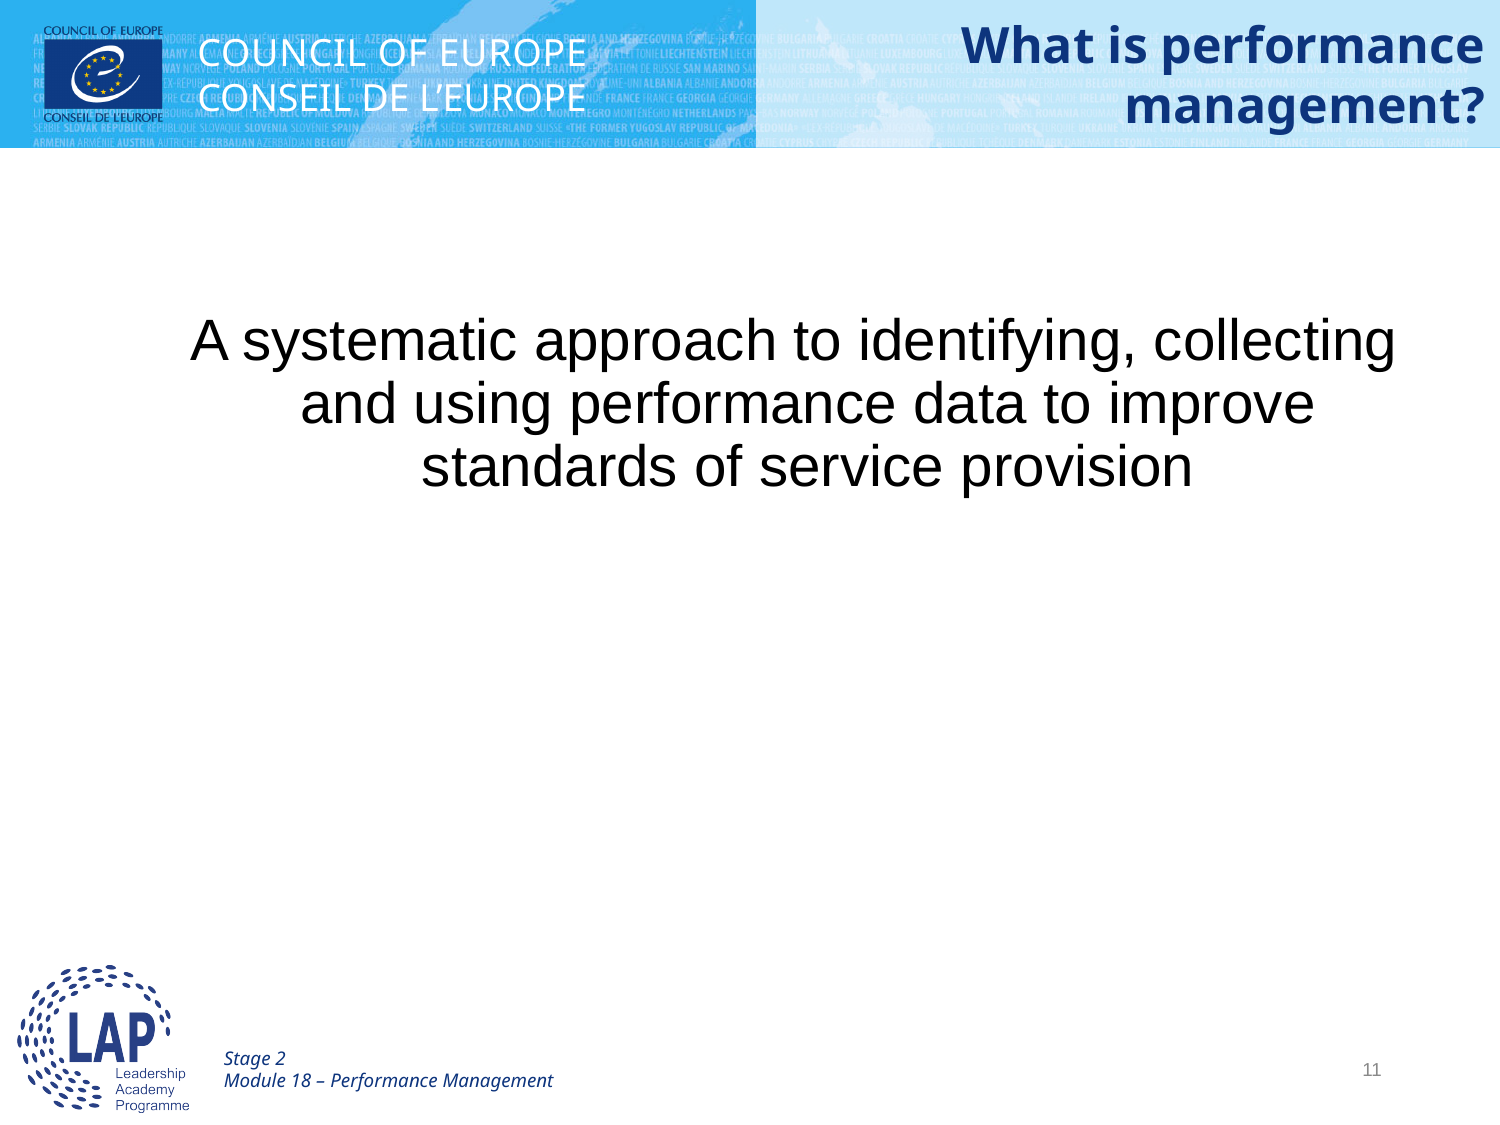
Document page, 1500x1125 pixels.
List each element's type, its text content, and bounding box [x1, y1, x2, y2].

footer Stage 2 Module 18 – Performance Management [209, 1039, 946, 1099]
list A systematic approach to identifying, collecting and using performance data to improve standards of service provision [147, 171, 1442, 987]
slide_number 11 [1313, 1039, 1397, 1099]
title What is performance management? [756, 0, 1500, 148]
picture [17, 965, 189, 1113]
picture [0, 0, 756, 148]
